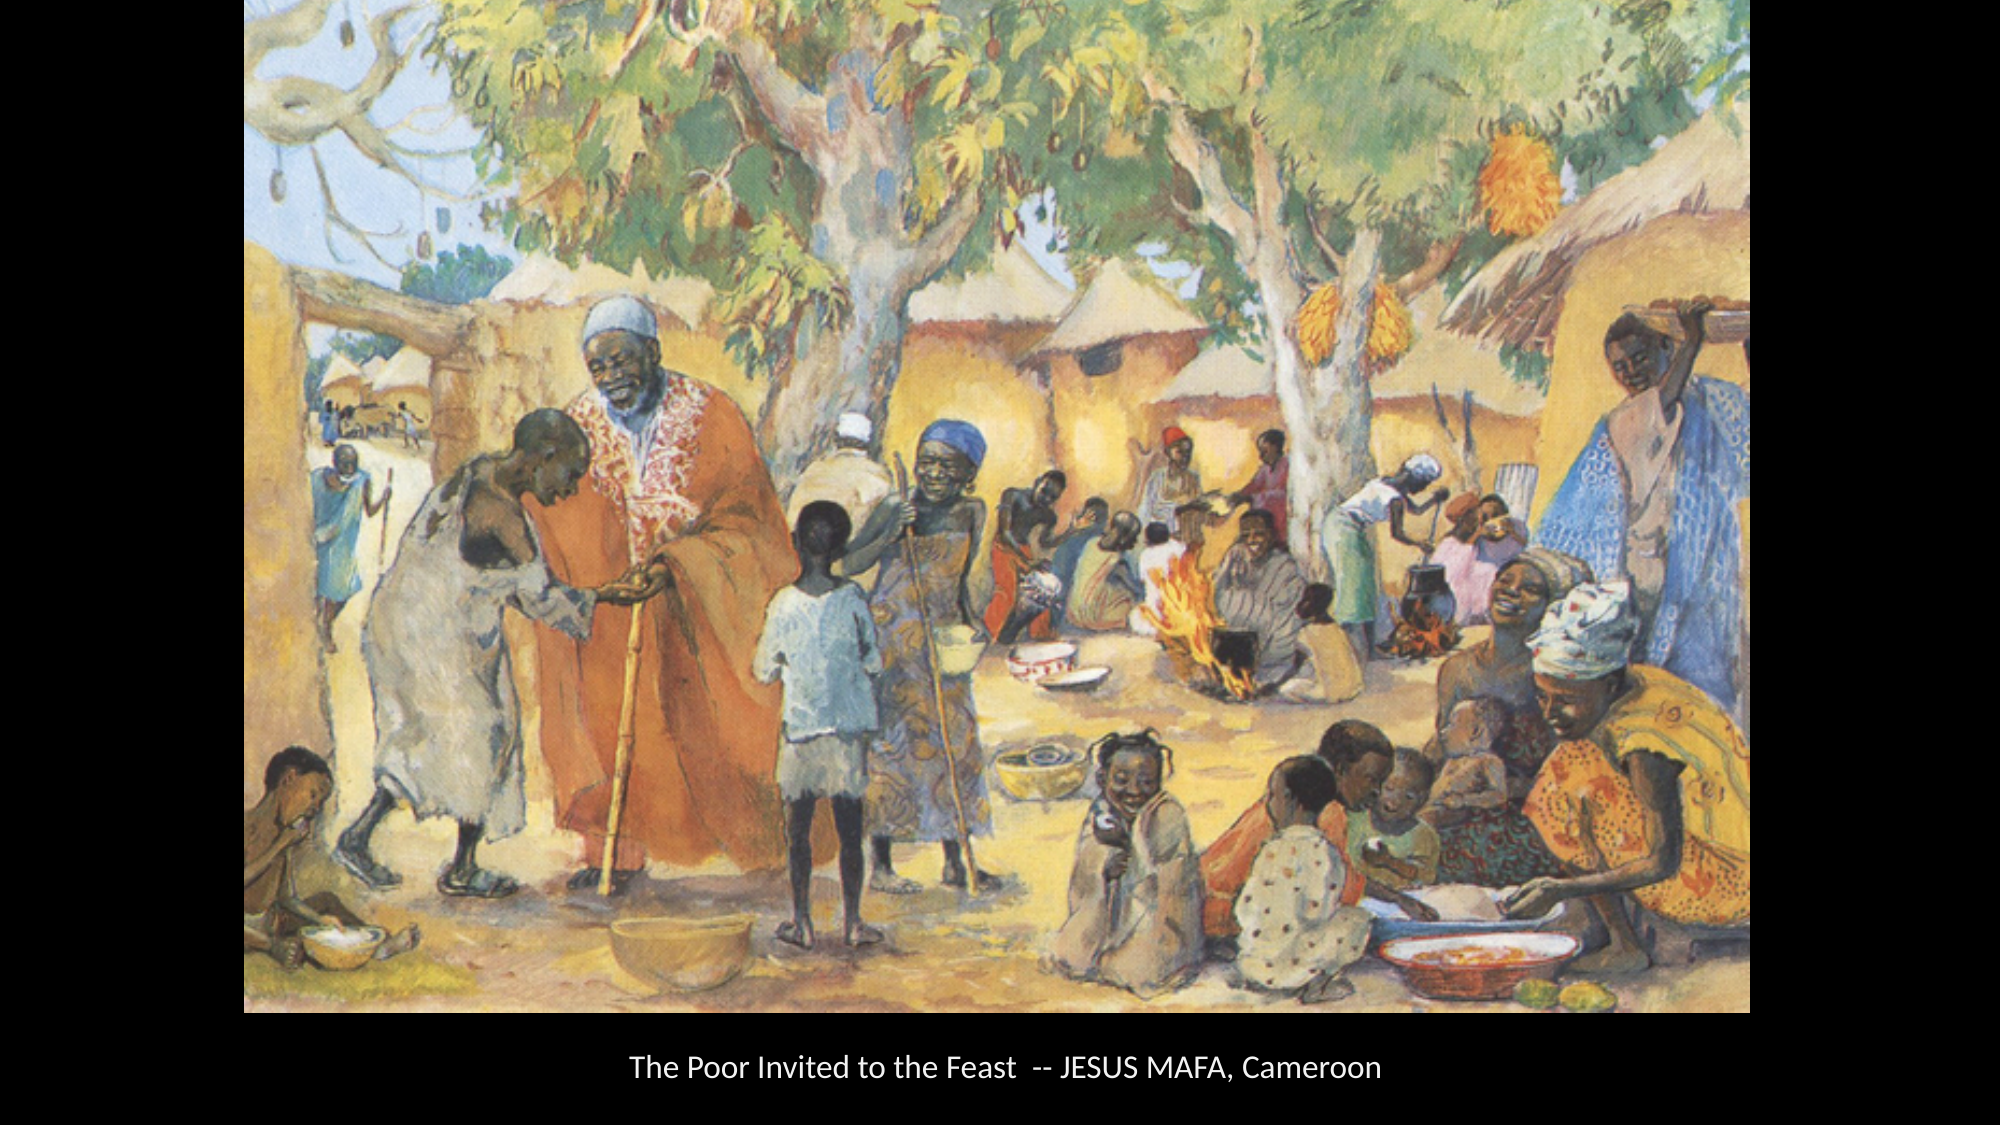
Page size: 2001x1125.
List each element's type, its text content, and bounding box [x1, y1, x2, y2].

text_box The Poor Invited to the Feast -- JESUS MAFA, Cameroon [287, 1037, 1725, 1093]
picture [244, 0, 1751, 1013]
